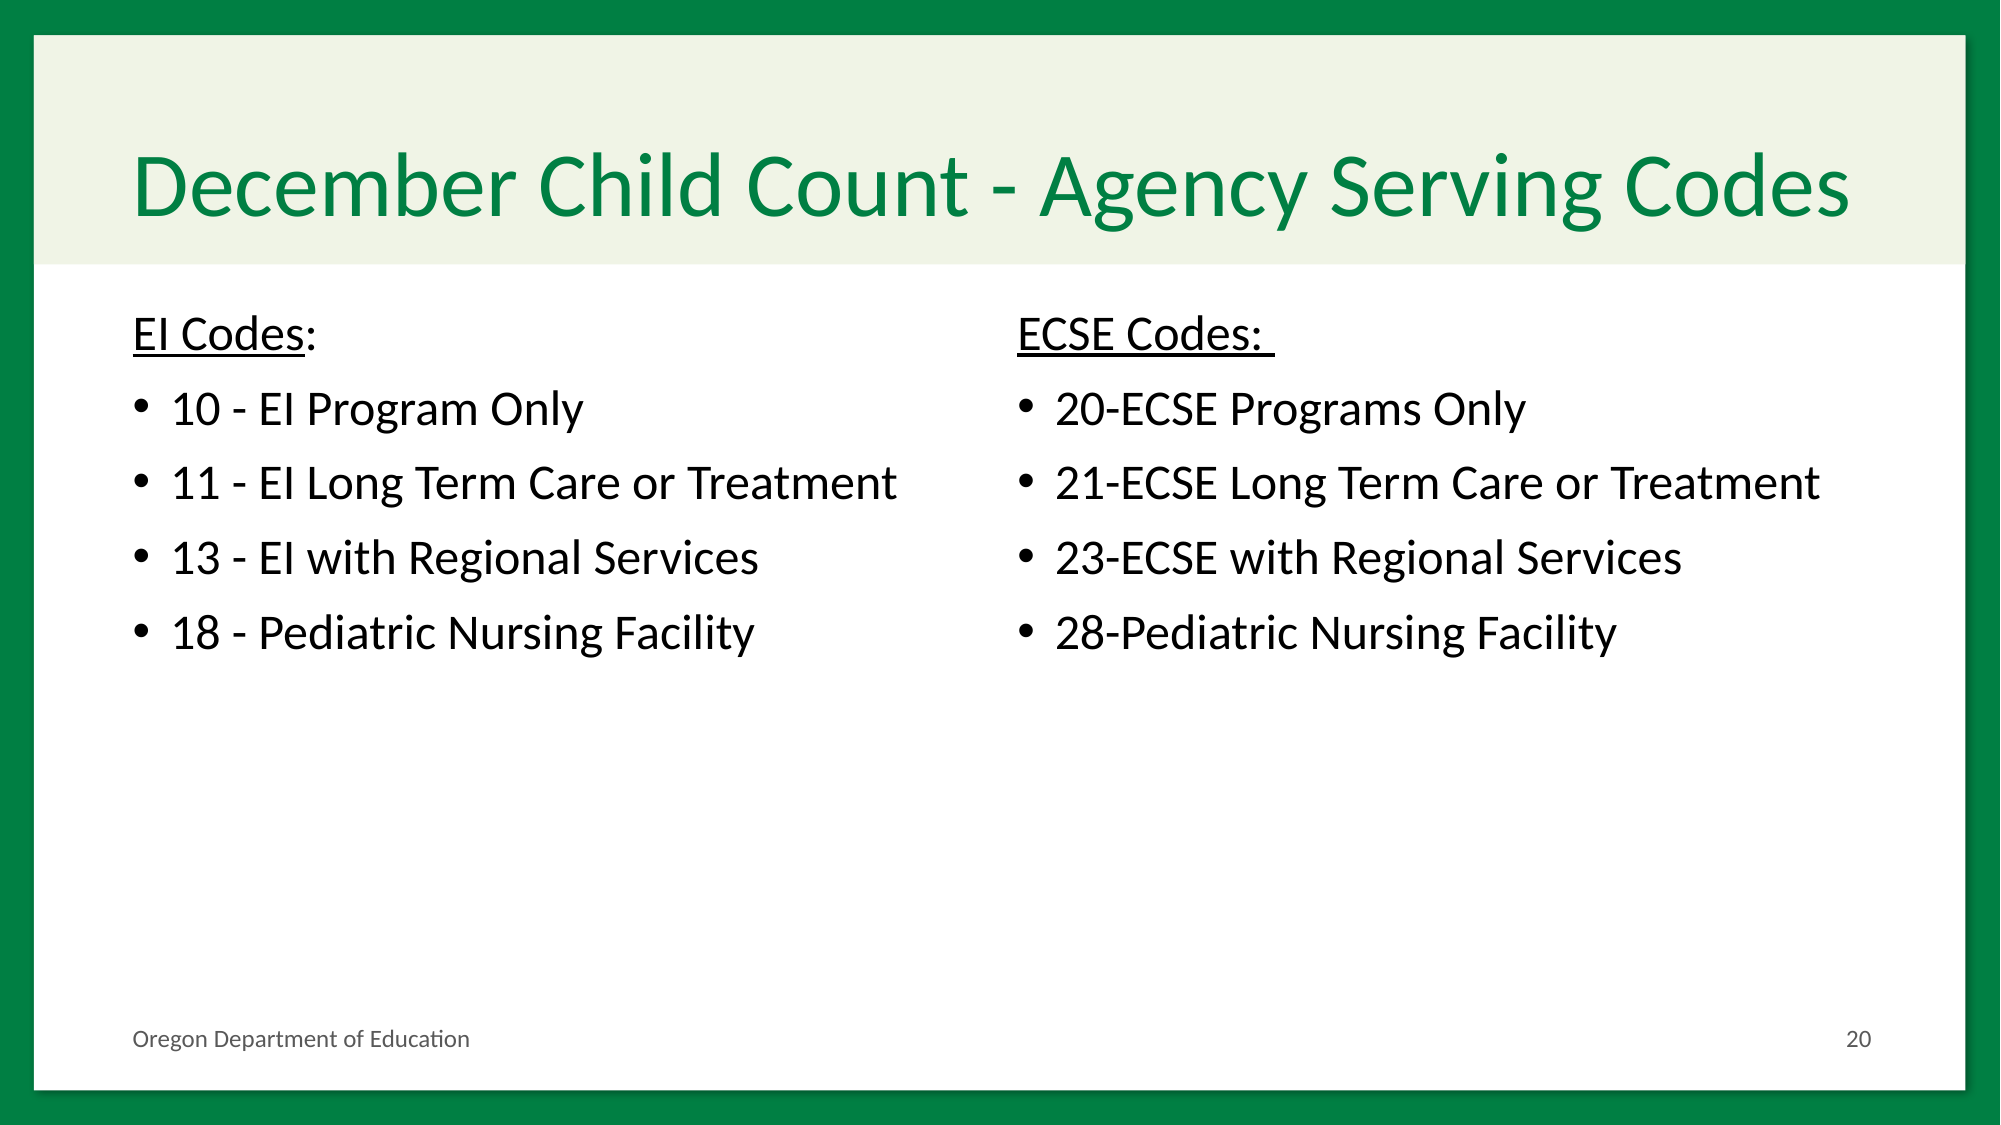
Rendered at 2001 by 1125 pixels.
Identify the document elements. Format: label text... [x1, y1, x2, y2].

slide_number 20 [1412, 1007, 1887, 1068]
text_box ECSE Codes: 20-ECSE Programs Only 21-ECSE Long Term Care or Treatment 23-ECSE with Regional Services 28-Pediatric Nursing Facility [1002, 299, 1887, 974]
list EI Codes: 10 - EI Program Only 11 - EI Long Term Care or Treatment 13 - EI with Regional Services 18 - Pediatric Nursing Facility [117, 299, 916, 974]
title December Child Count - Agency Serving Codes [117, 75, 1887, 244]
footer Oregon Department of Education [117, 1007, 588, 1068]
